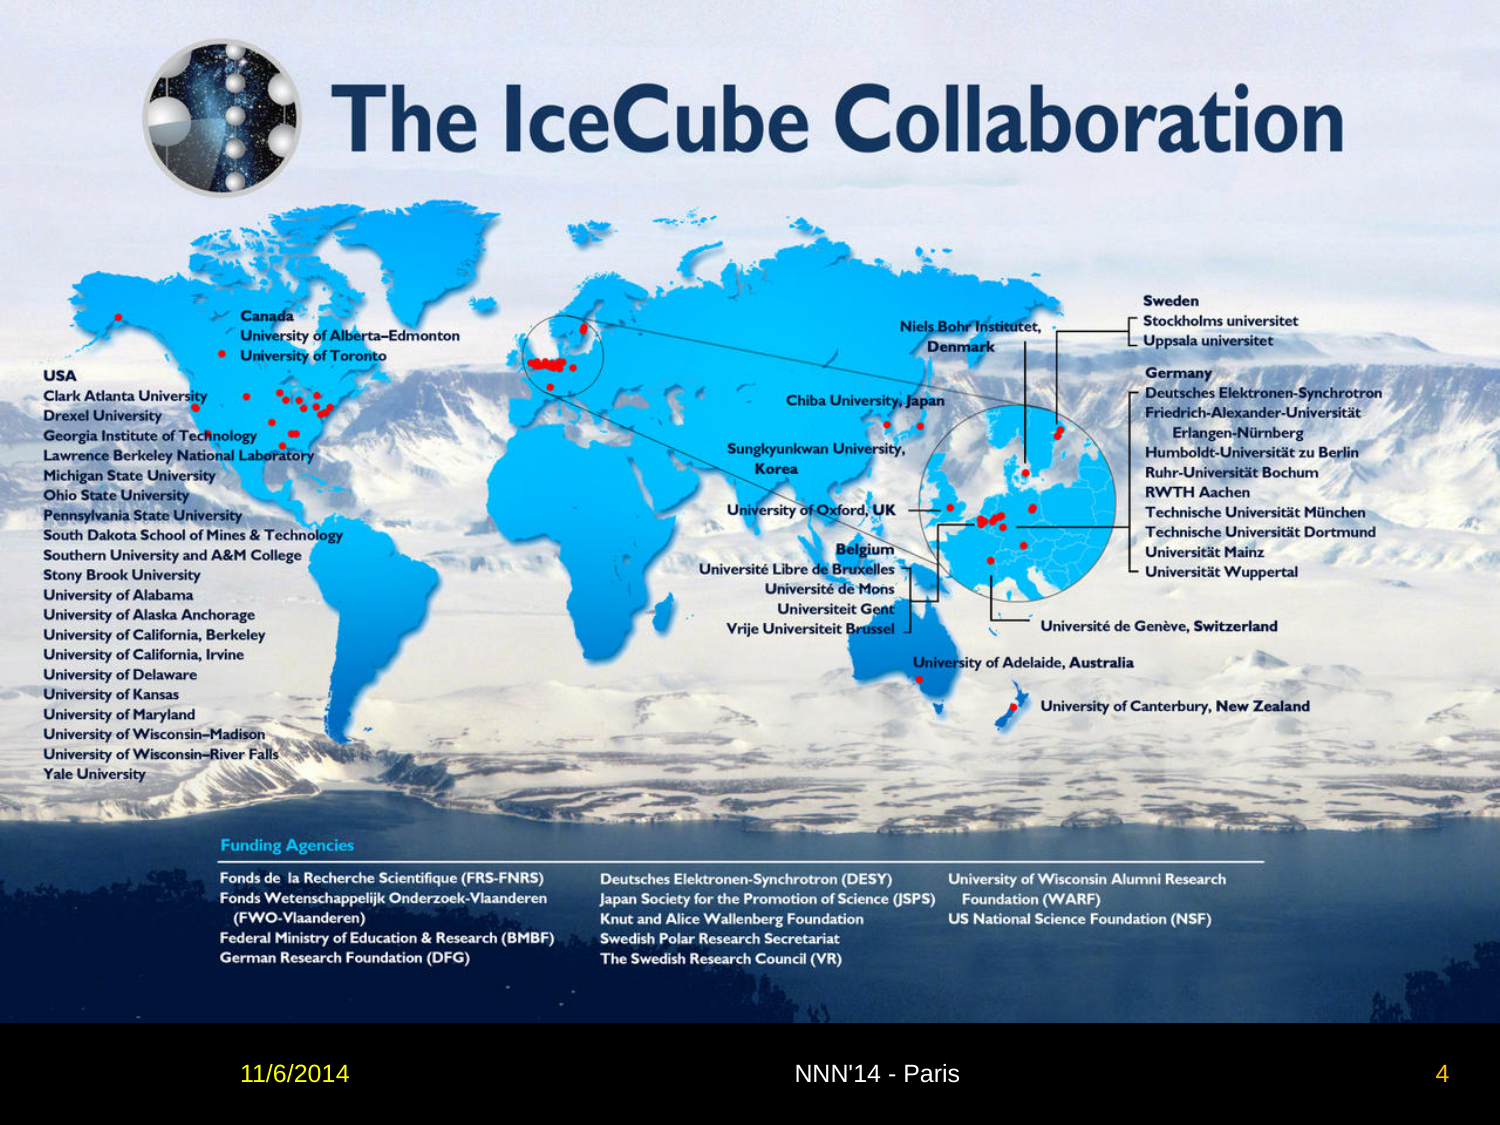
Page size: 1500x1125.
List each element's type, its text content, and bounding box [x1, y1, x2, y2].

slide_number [225, 1042, 441, 1103]
footer NNN'14 - Paris [496, 1042, 1259, 1103]
picture [0, 0, 1500, 1023]
slide_number 4 [1314, 1042, 1465, 1103]
